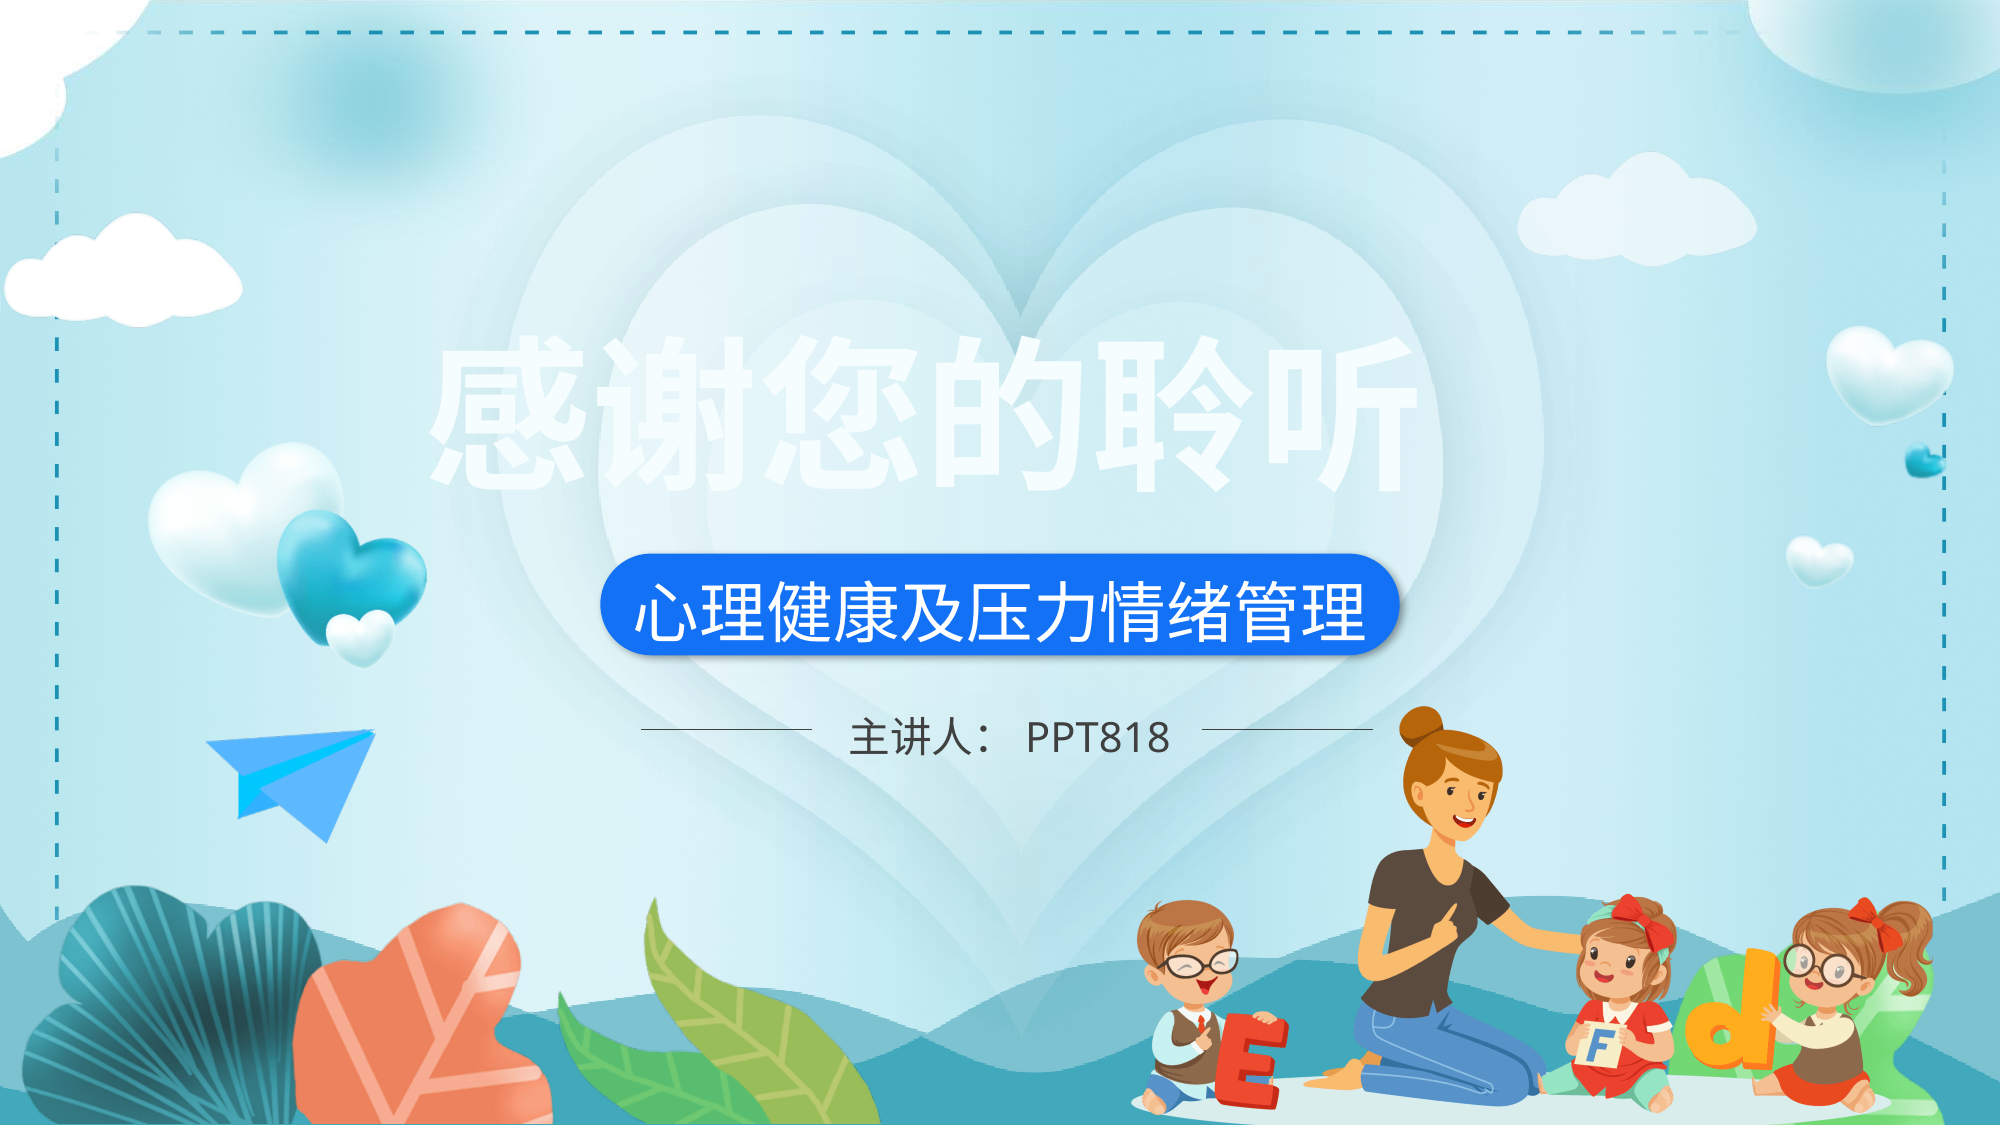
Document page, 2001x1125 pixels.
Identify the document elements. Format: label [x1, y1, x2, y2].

text_box [583, 553, 1417, 660]
text_box [641, 703, 1373, 770]
picture [0, 0, 2000, 1125]
